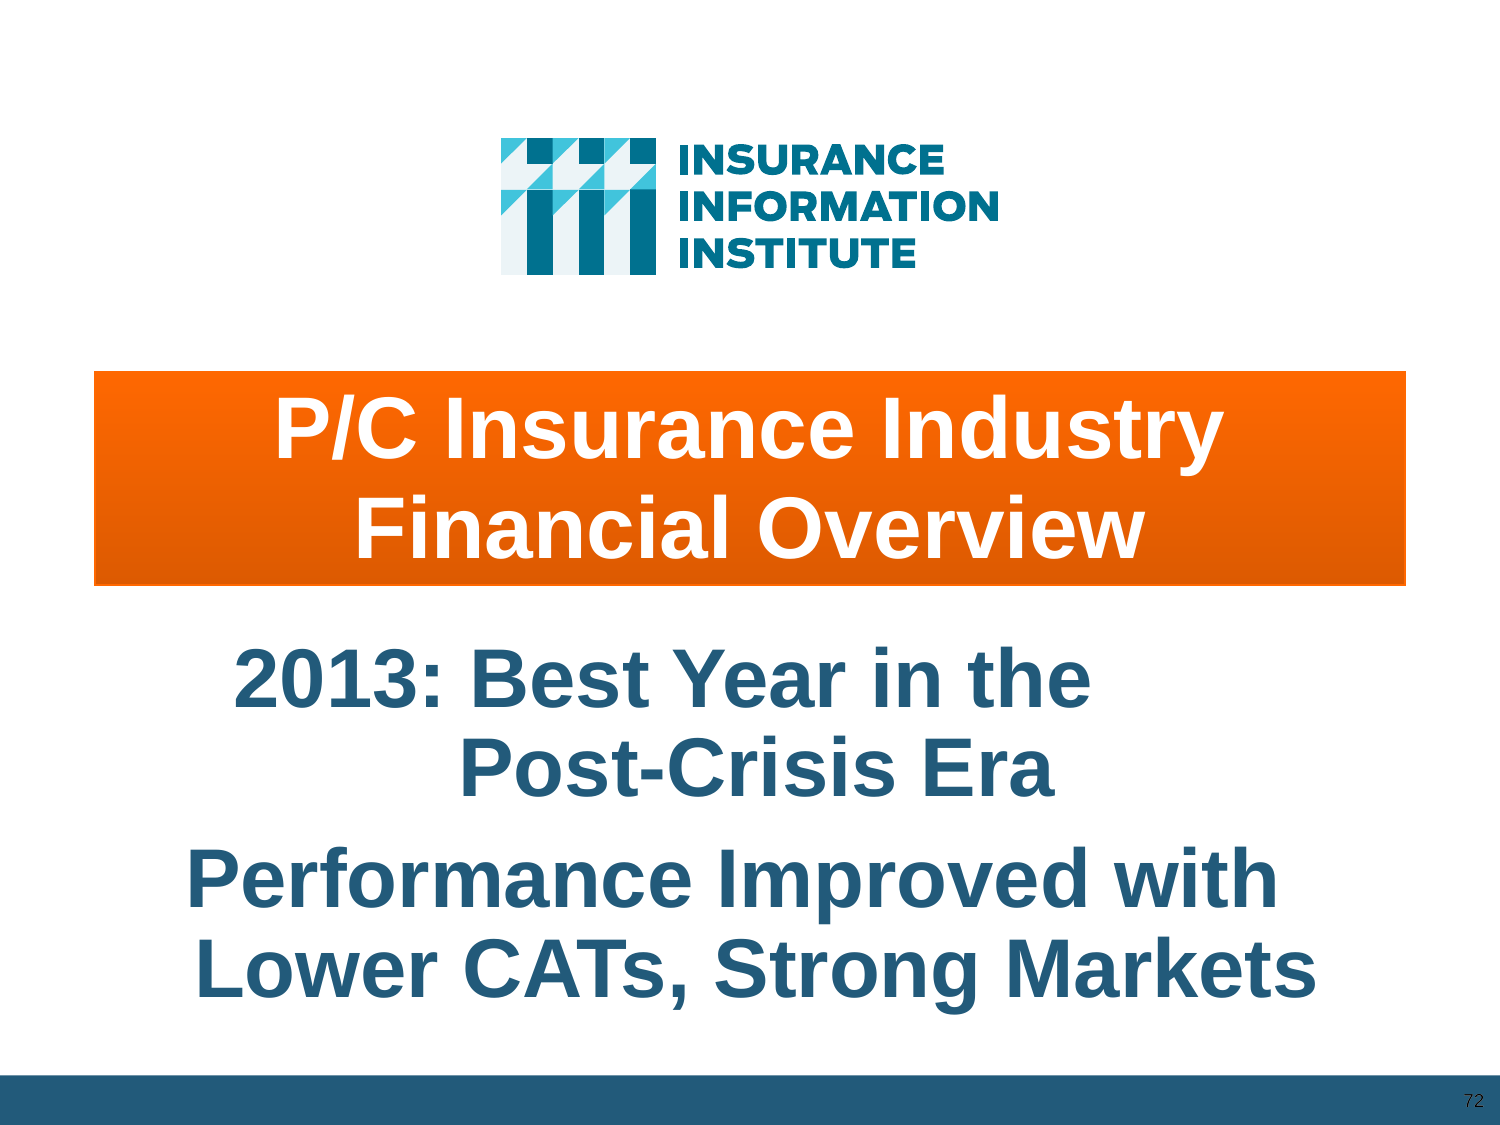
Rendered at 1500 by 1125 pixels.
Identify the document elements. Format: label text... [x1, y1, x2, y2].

text_box [0, 1075, 1500, 1125]
text_box 2013: Best Year in the Post-Crisis Era Performance Improved with Lower CATs, Strong Markets [126, 627, 1340, 1024]
slide_number 72 [1410, 1091, 1485, 1112]
picture [500, 137, 998, 275]
text_box P/C Insurance Industry Financial Overview [95, 372, 1405, 585]
